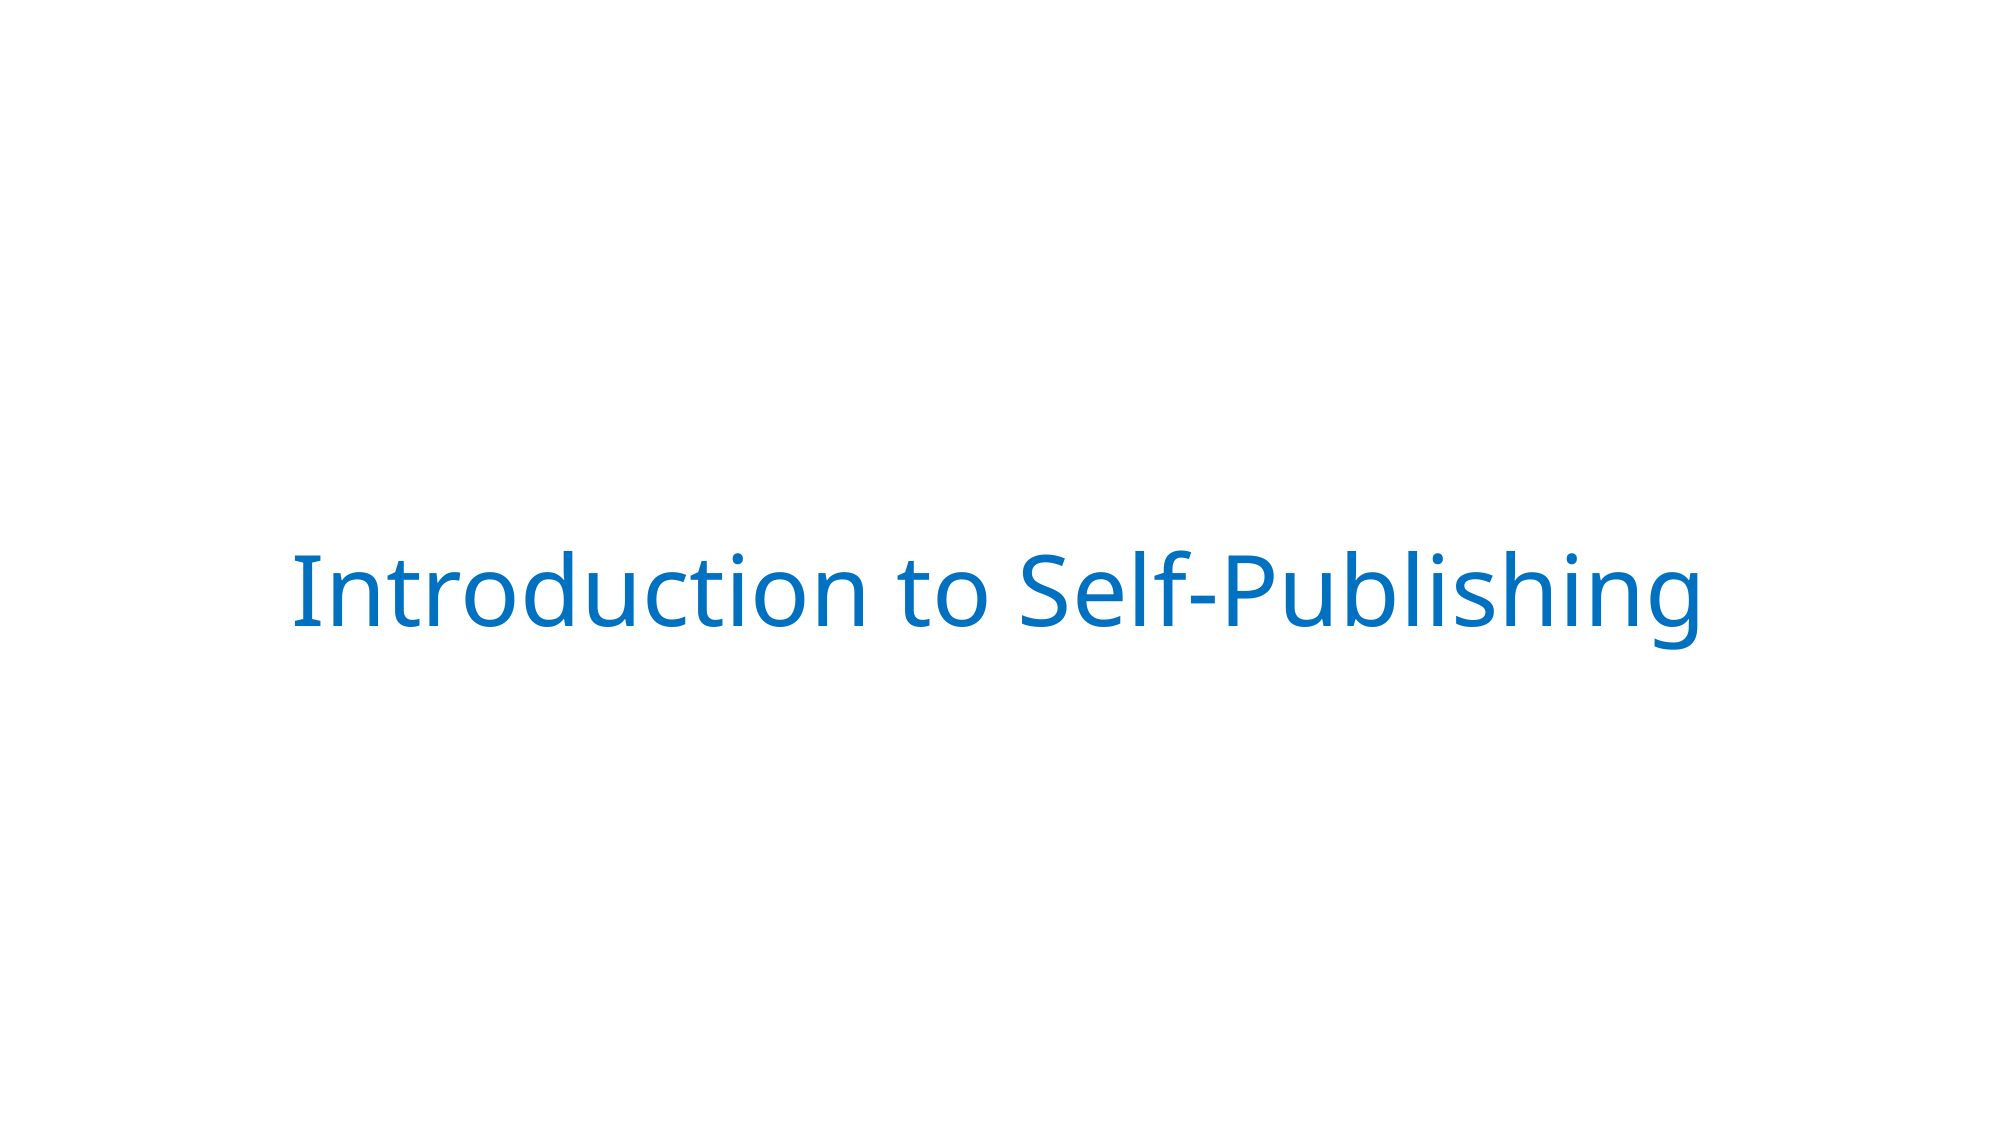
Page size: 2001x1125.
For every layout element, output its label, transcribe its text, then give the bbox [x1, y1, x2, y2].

title Introduction to Self-Publishing [137, 469, 1863, 656]
